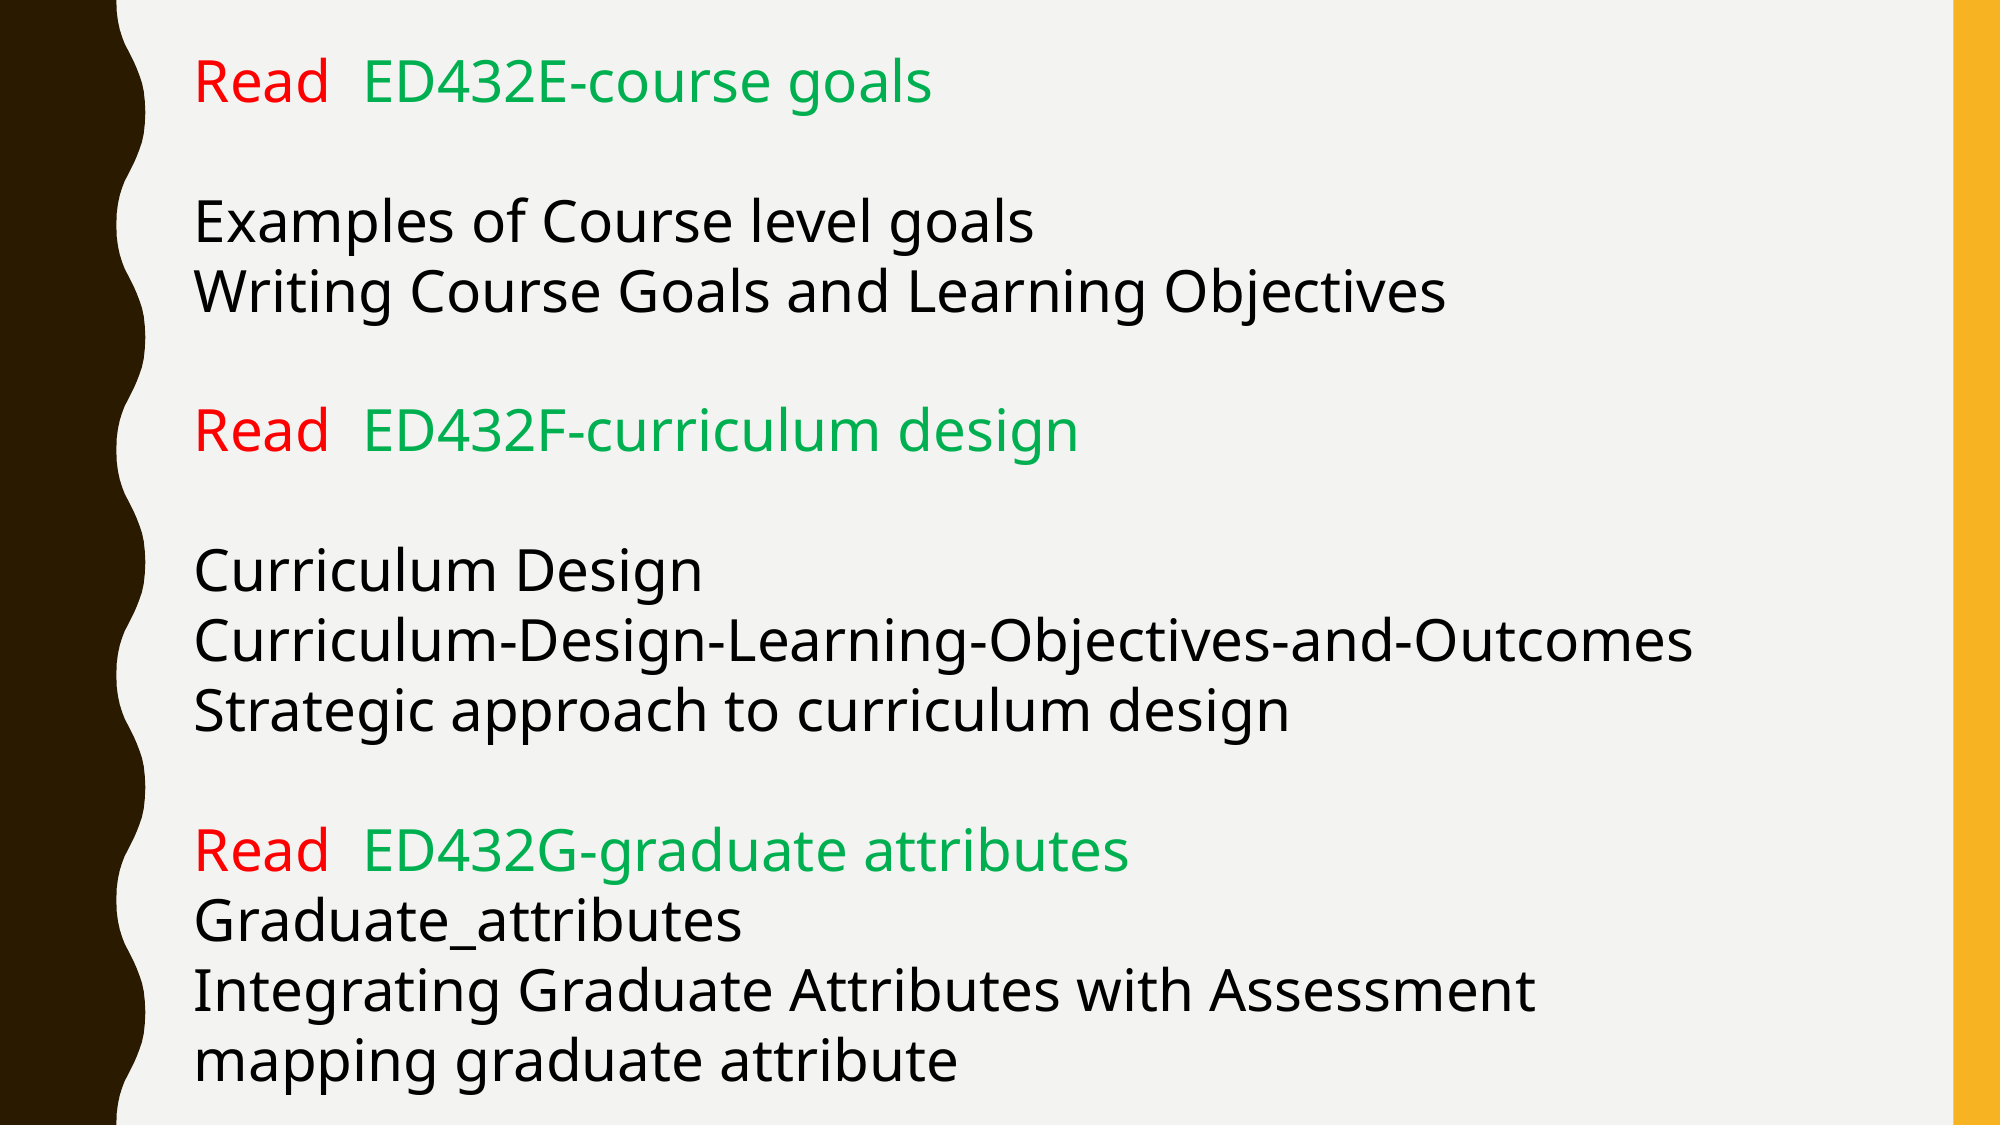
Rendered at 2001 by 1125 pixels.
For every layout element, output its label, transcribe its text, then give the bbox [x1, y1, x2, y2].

text_box Read ED432E-course goals Examples of Course level goals Writing Course Goals and Learning Objectives Read ED432F-curriculum design Curriculum Design Curriculum-Design-Learning-Objectives-and-Outcomes Strategic approach to curriculum design Read ED432G-graduate attributes Graduate_attributes Integrating Graduate Attributes with Assessment mapping graduate attribute [179, 36, 1710, 1125]
